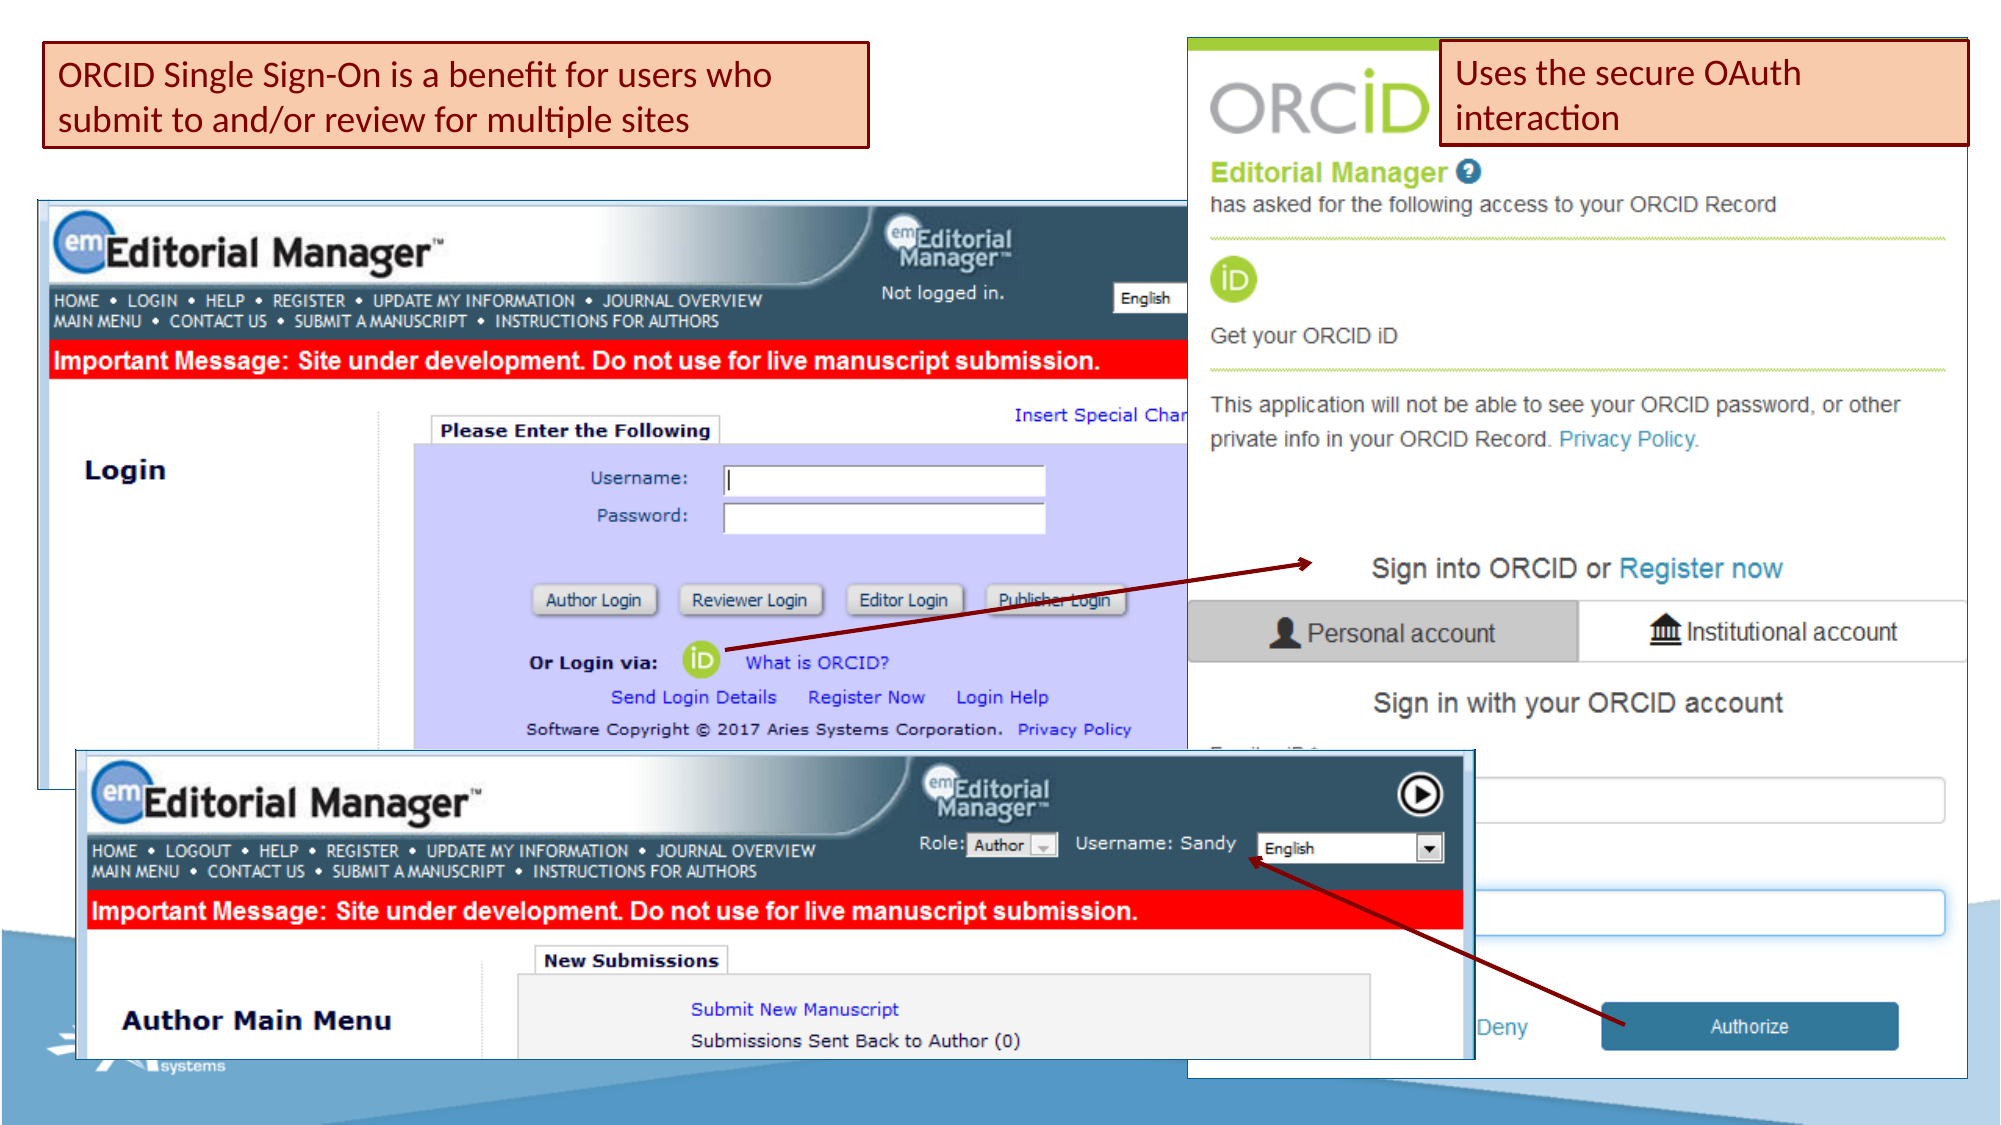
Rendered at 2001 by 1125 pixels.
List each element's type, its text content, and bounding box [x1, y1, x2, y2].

text_box ORCID Single Sign-On is a benefit for users who submit to and/or review for multiple sites [43, 42, 869, 148]
picture [1, 0, 2000, 1125]
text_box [724, 562, 1313, 650]
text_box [1248, 857, 1625, 1025]
